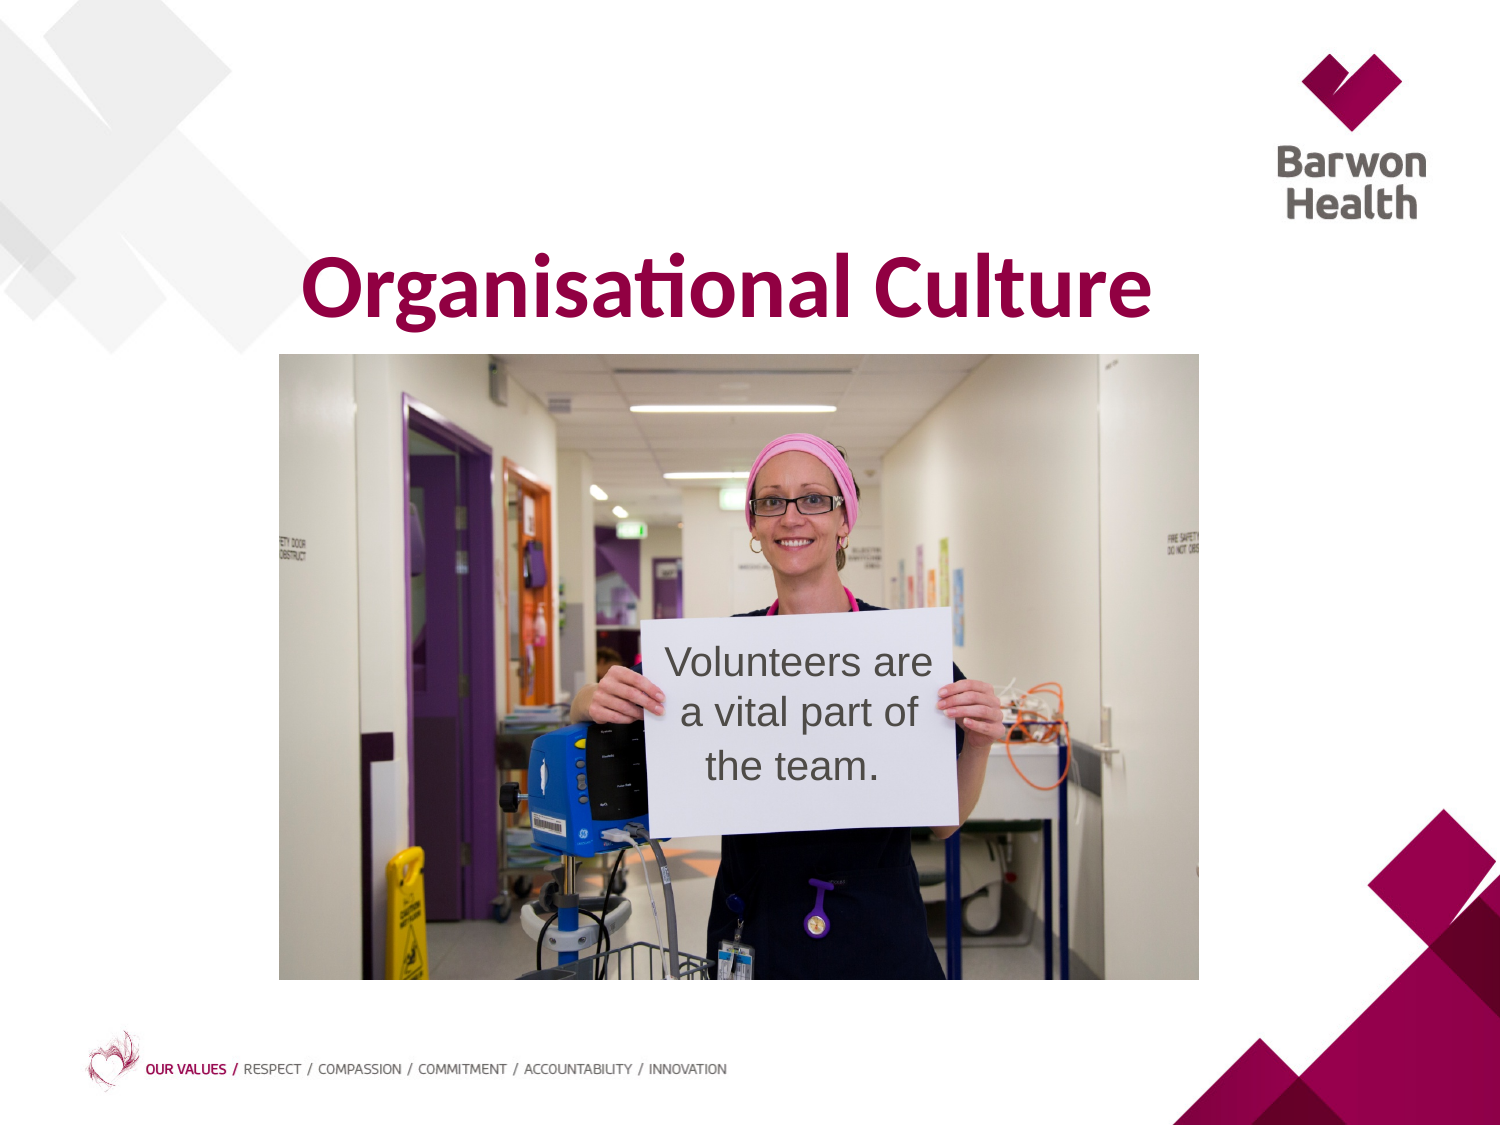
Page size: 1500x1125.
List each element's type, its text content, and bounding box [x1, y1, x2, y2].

list Organisational Culture [90, 217, 1366, 956]
picture [0, 0, 1500, 1125]
